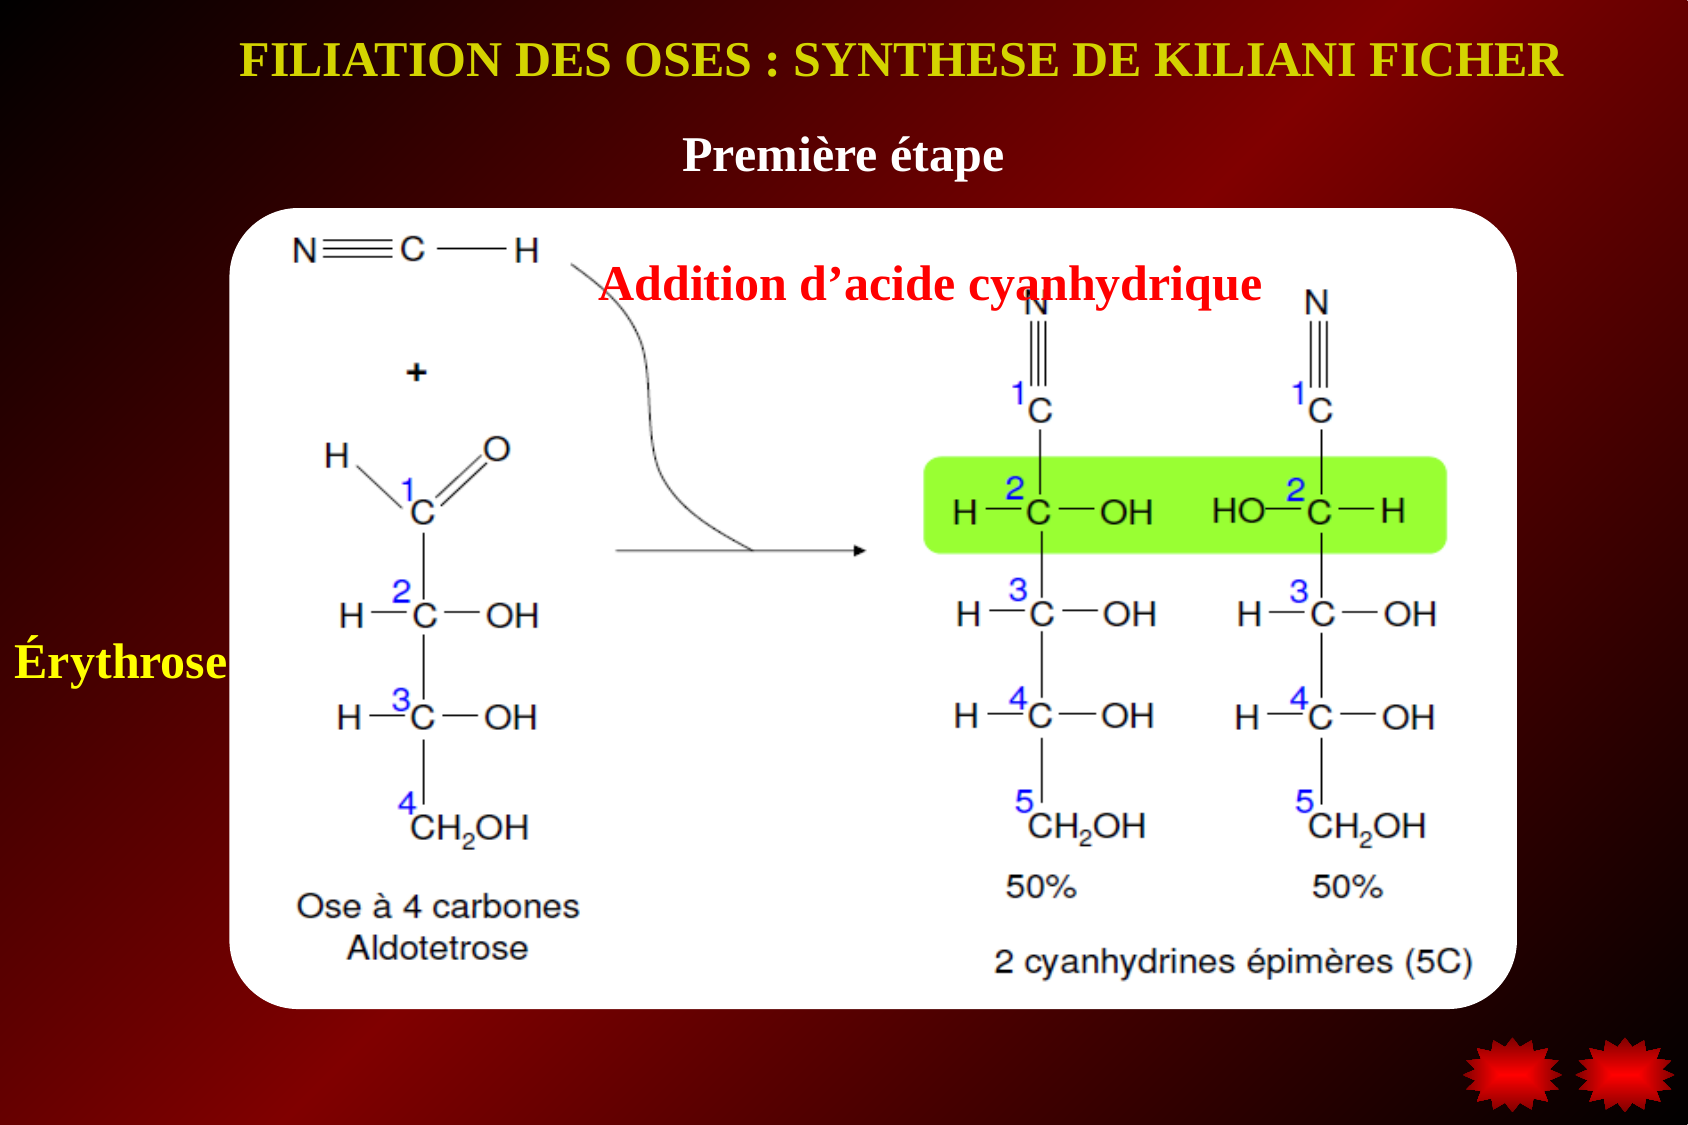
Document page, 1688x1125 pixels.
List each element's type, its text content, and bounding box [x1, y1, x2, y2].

picture [229, 207, 1518, 1010]
text_box Érythrose [0, 621, 224, 697]
text_box Première étape [501, 113, 1199, 189]
text_box FILIATION DES OSES : SYNTHESE DE KILIANI FICHER [87, 19, 1688, 94]
